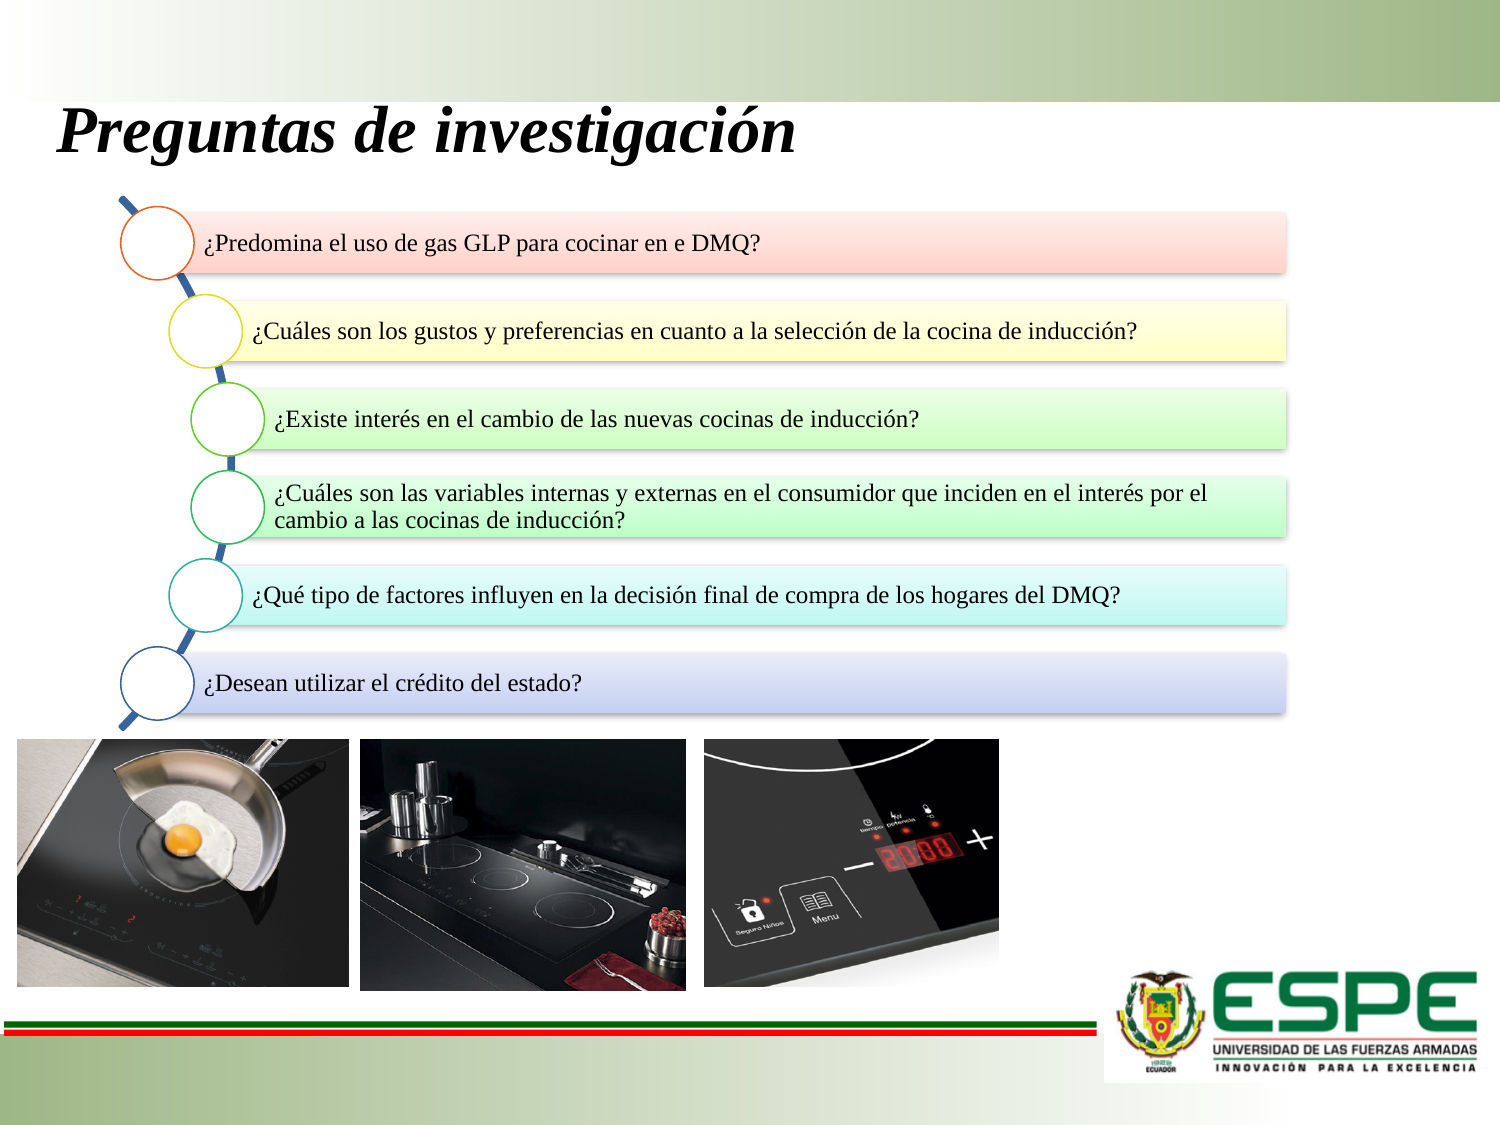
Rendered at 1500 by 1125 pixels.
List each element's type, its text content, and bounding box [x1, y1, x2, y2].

text_box Preguntas de investigación [41, 32, 1392, 220]
picture [17, 739, 349, 987]
picture [359, 739, 687, 991]
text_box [111, 184, 1294, 743]
picture [1104, 955, 1483, 1083]
picture [704, 739, 999, 987]
